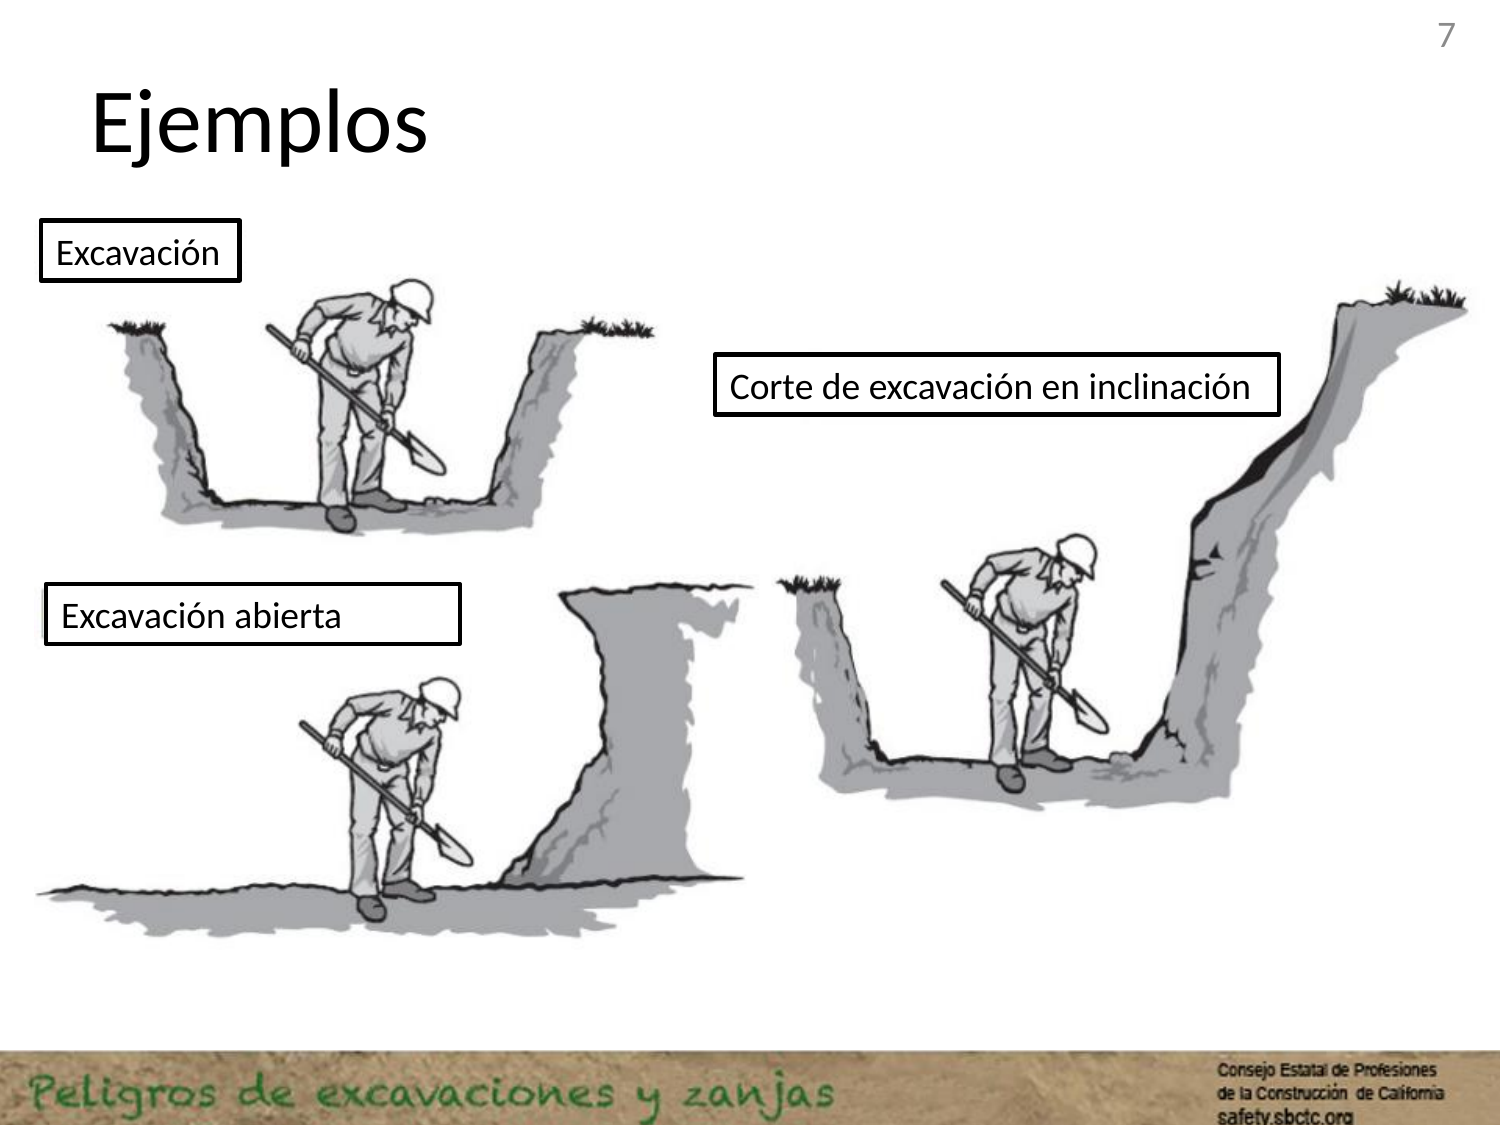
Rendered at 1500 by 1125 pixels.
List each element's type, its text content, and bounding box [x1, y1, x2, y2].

picture [34, 212, 1500, 967]
slide_number 7 [1422, 2, 1498, 63]
title Ejemplos [75, 45, 488, 188]
picture [0, 1050, 1500, 1125]
